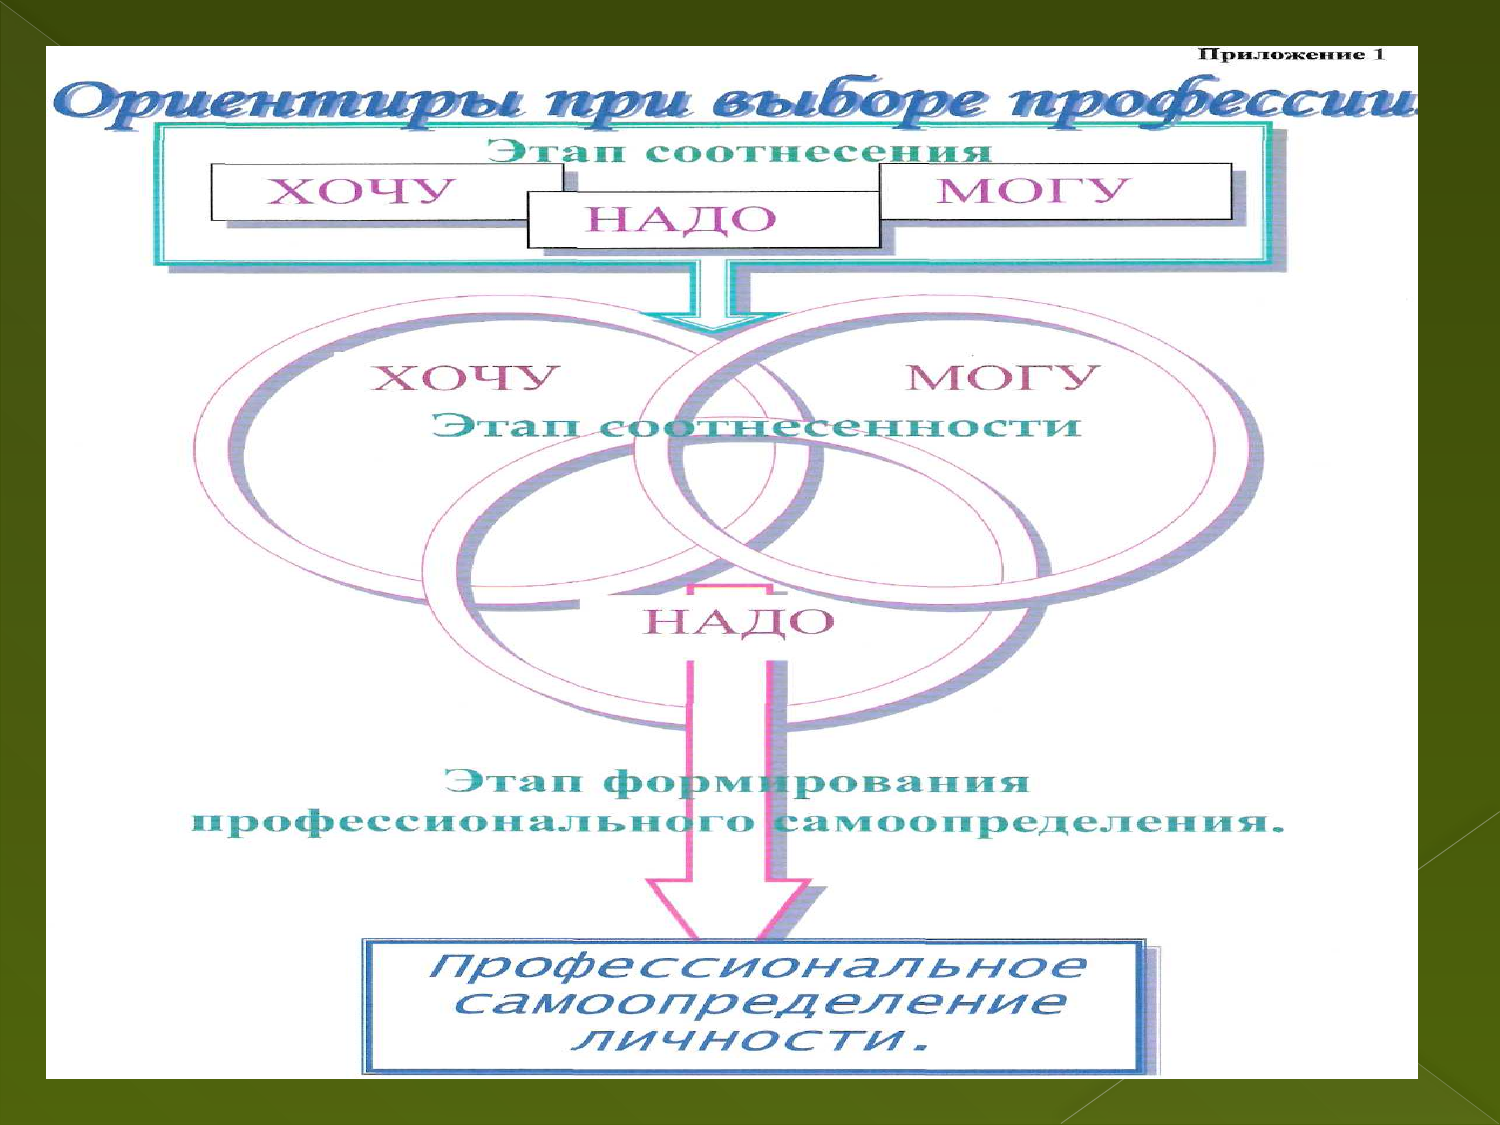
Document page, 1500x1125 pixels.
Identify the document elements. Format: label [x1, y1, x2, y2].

list [46, 46, 1419, 1079]
